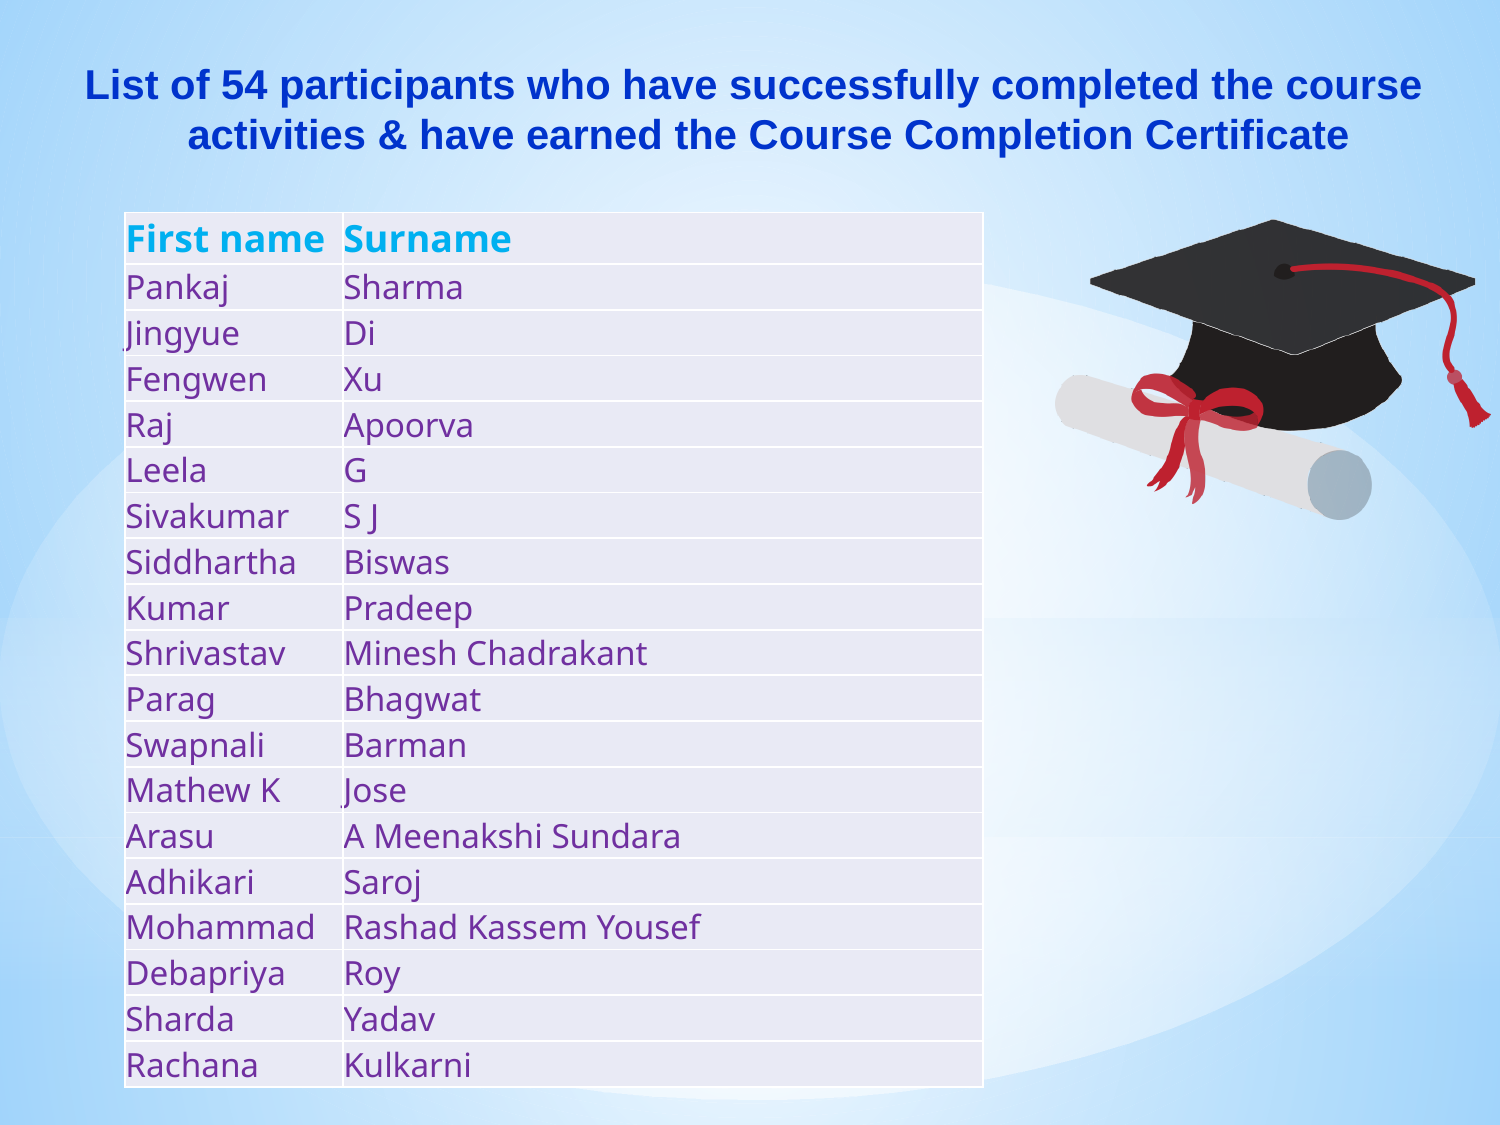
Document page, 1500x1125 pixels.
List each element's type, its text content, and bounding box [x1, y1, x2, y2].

table_cell Raj [126, 402, 342, 446]
picture [982, 163, 1500, 576]
table_cell Parag [126, 676, 342, 720]
table_cell Debapriya [126, 950, 342, 994]
table_cell Sivakumar [126, 493, 342, 537]
table_cell Mathew K [126, 768, 342, 812]
table_cell Barman [344, 722, 982, 766]
table_cell Di [344, 311, 976, 355]
table_cell Rashad Kassem Yousef [344, 905, 982, 949]
table_cell Sharma [344, 265, 976, 309]
table_cell Rachana [126, 1042, 342, 1086]
table_cell Roy [344, 950, 982, 994]
table_cell Minesh Chadrakant [344, 631, 982, 674]
table_cell A Meenakshi Sundara [344, 813, 982, 857]
table_cell Pradeep [344, 585, 982, 629]
table_cell Mohammad [126, 905, 342, 949]
table_cell Adhikari [126, 859, 342, 903]
table_cell Pankaj [126, 265, 342, 309]
table_cell S J [344, 493, 976, 537]
table_cell Fengwen [126, 356, 342, 400]
table_cell Kumar [126, 585, 342, 629]
table_cell G [344, 448, 976, 492]
table_header First name [126, 213, 342, 263]
table_header Surname [344, 213, 976, 263]
table_cell Kulkarni [344, 1042, 982, 1086]
table_cell Xu [344, 356, 976, 400]
table_cell Arasu [126, 813, 342, 857]
table_cell Saroj [344, 859, 982, 903]
table_cell Leela [126, 448, 342, 492]
table_cell Yadav [344, 996, 982, 1040]
table_cell Jose [344, 768, 982, 812]
list List of 54 participants who have successfully completed the course activities & have earned the Course Completion Certificate [0, 49, 1500, 176]
table_cell Bhagwat [344, 676, 982, 720]
table_cell Sharda [126, 996, 342, 1040]
table_cell Biswas [344, 539, 980, 583]
table_cell Swapnali [126, 722, 342, 766]
table_cell Shrivastav [126, 631, 342, 674]
table_cell Apoorva [344, 402, 976, 446]
table_cell Siddhartha [126, 539, 342, 583]
table_cell Jingyue [126, 311, 342, 355]
